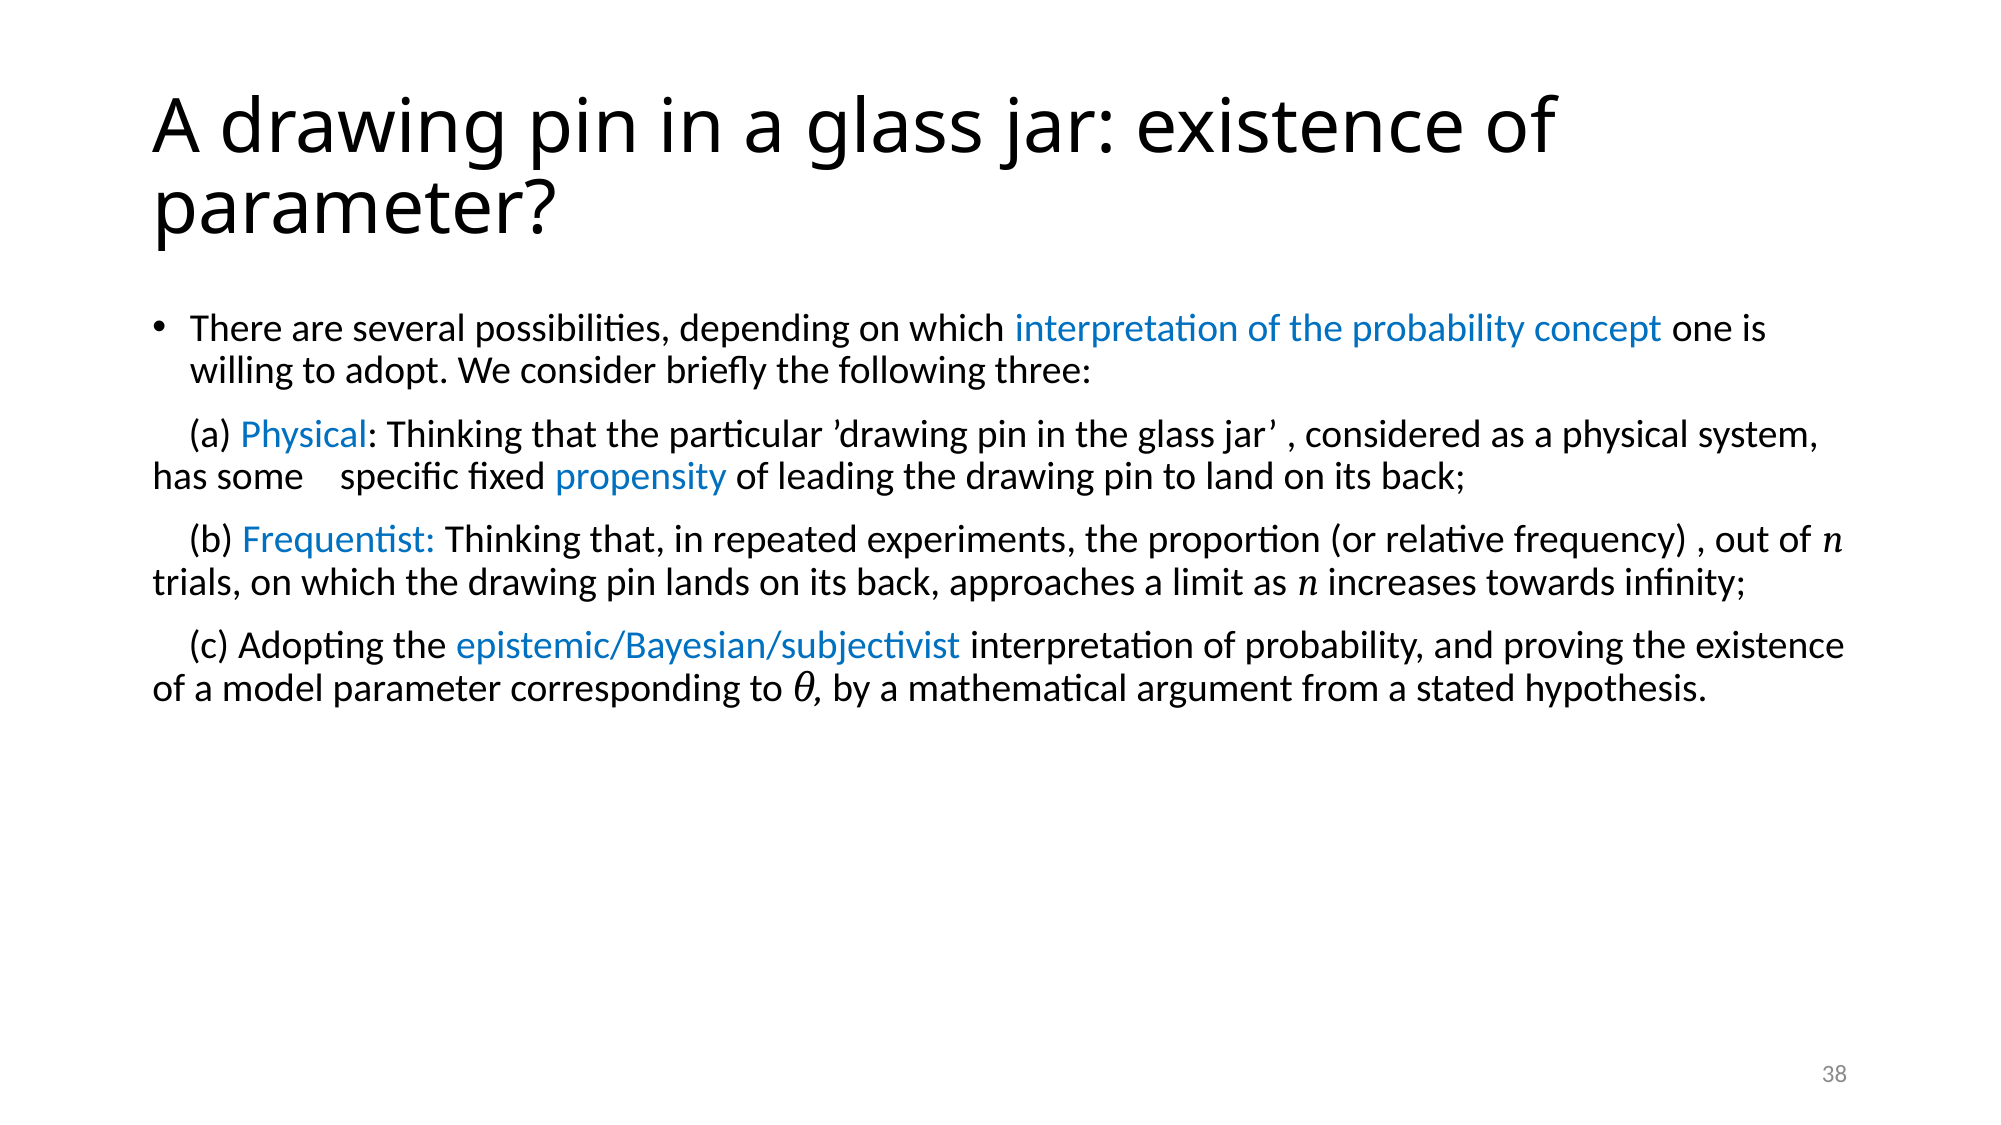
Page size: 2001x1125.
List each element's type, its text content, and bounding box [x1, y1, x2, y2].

slide_number 38 [1412, 1042, 1863, 1103]
title A drawing pin in a glass jar: existence of parameter? [137, 59, 1863, 278]
